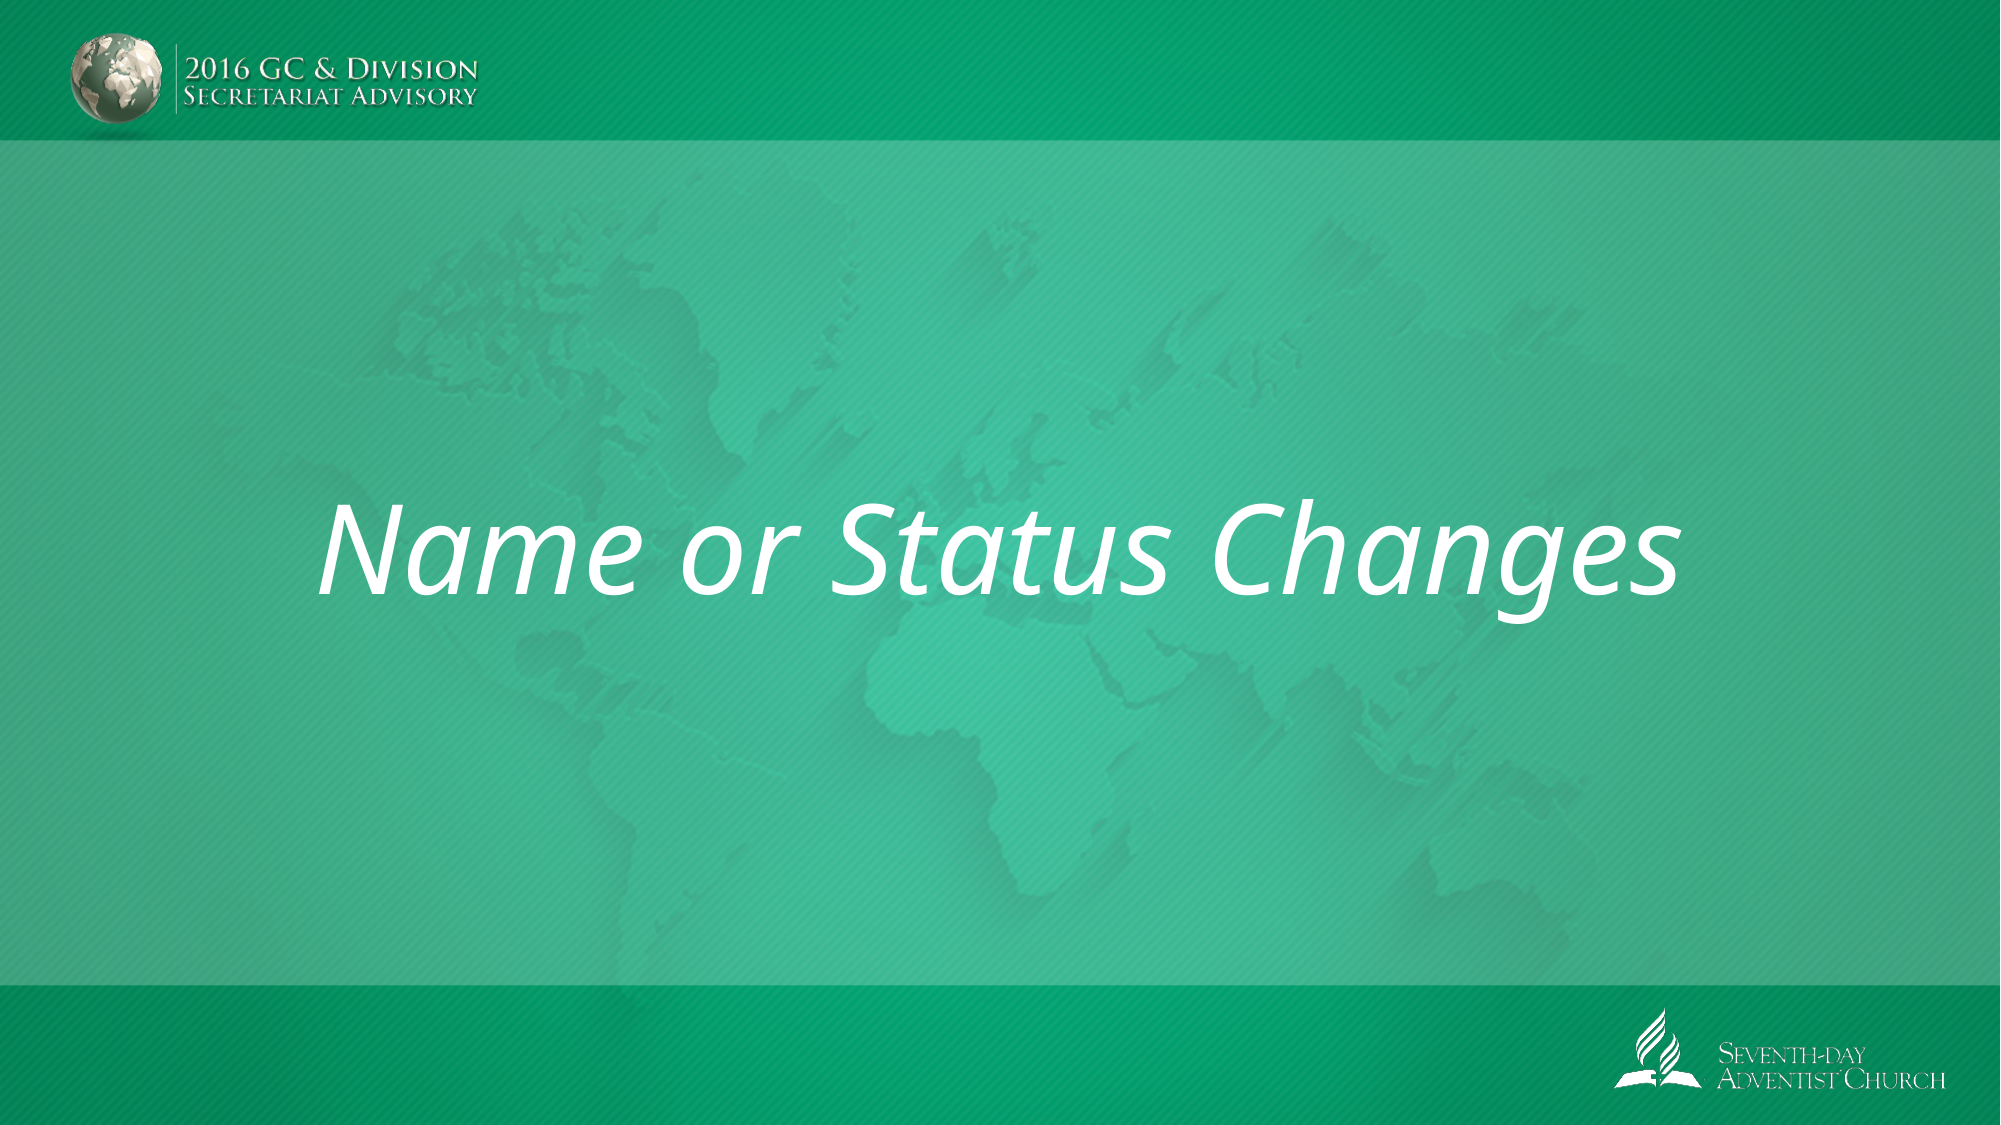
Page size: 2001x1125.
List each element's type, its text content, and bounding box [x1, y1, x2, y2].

picture [0, 0, 2000, 157]
title Name or Status Changes [249, 358, 1750, 751]
picture [0, 986, 2000, 1125]
